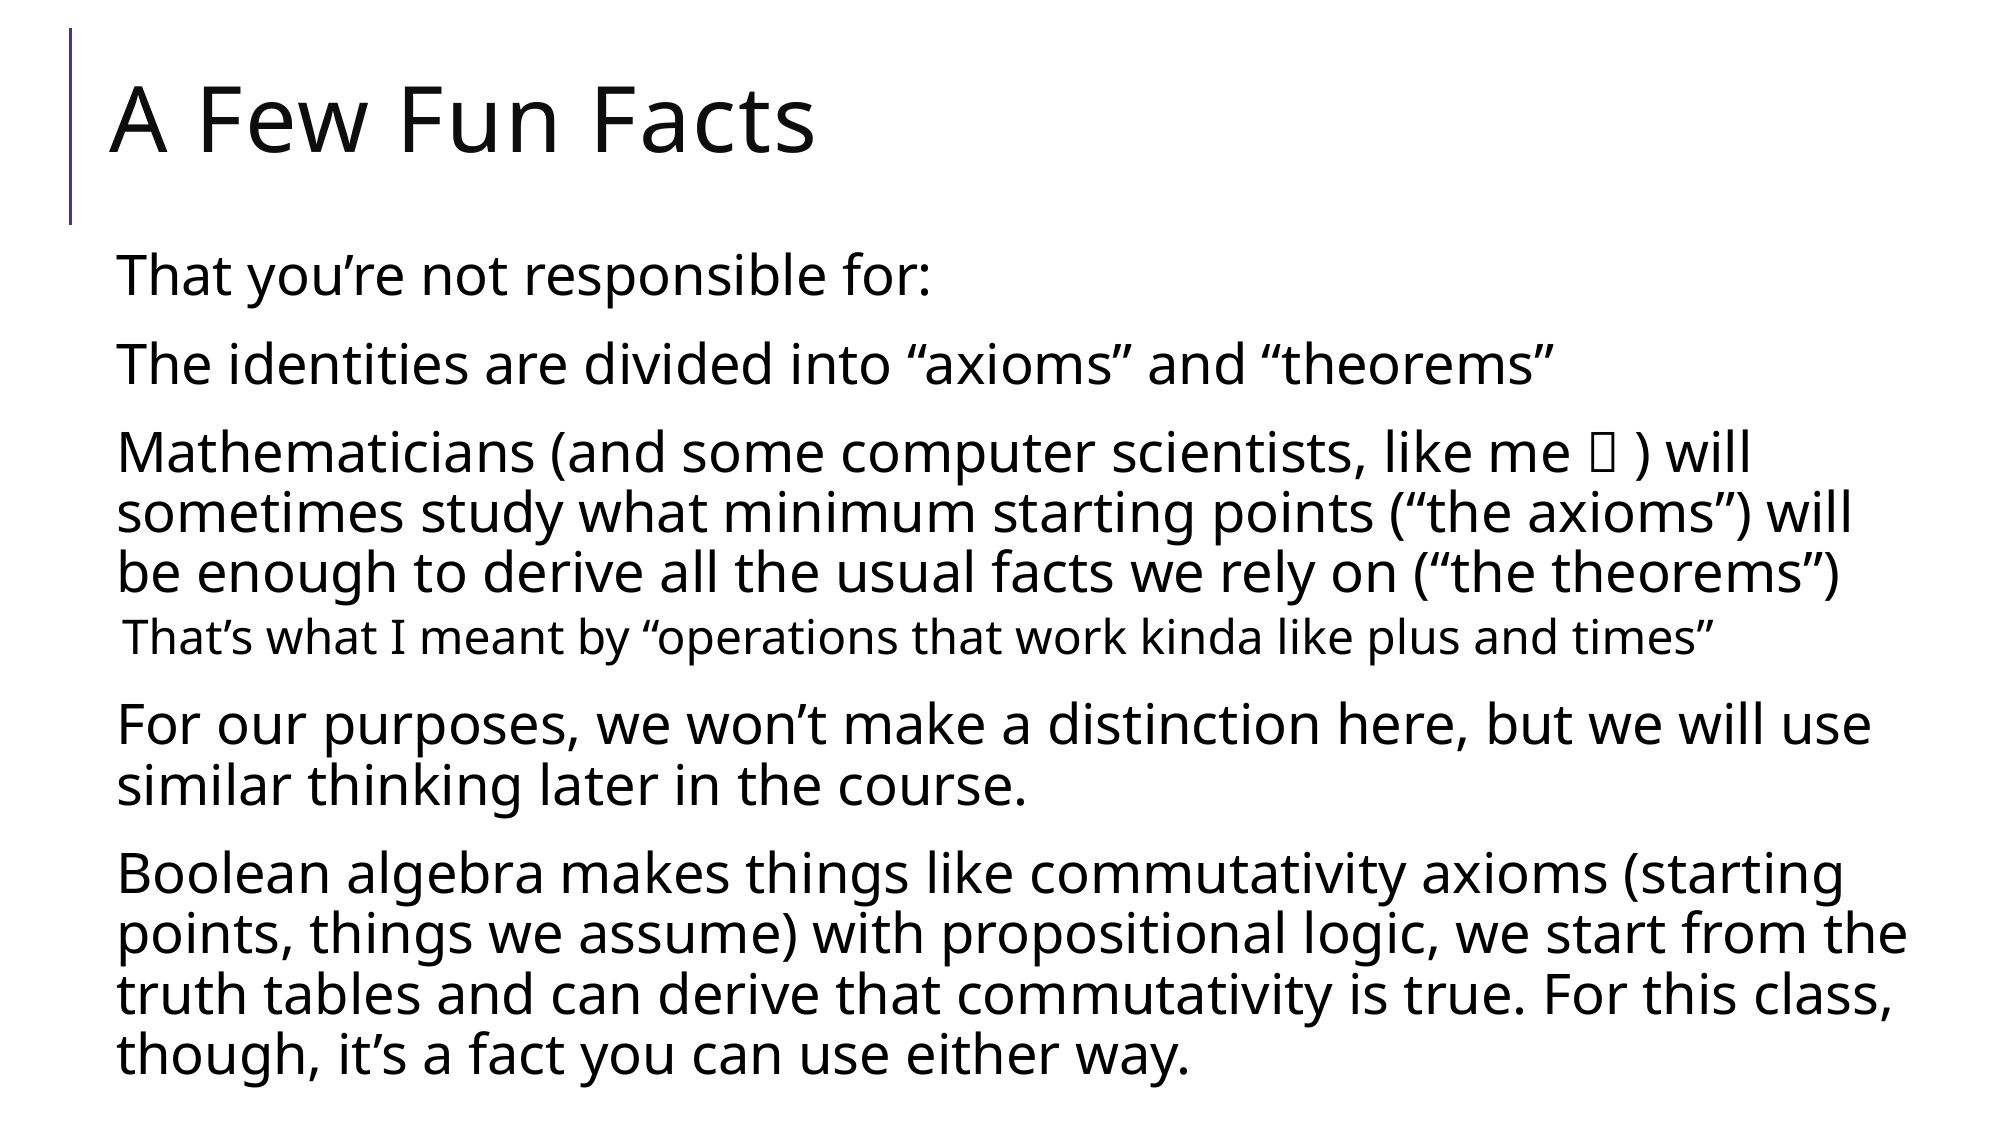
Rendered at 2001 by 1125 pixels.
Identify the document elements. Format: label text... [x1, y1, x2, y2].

title A Few Fun Facts [94, 43, 1930, 210]
list That you’re not responsible for: The identities are divided into “axioms” and “theorems” Mathematicians (and some computer scientists, like me  ) will sometimes study what minimum starting points (“the axioms”) will be enough to derive all the usual facts we rely on (“the theorems”) That’s what I meant by “operations that work kinda like plus and times” For our purposes, we won’t make a distinction here, but we will use similar thinking later in the course. Boolean algebra makes things like commutativity axioms (starting points, things we assume) with propositional logic, we start from the truth tables and can derive that commutativity is true. For this class, though, it’s a fact you can use either way. [94, 240, 1930, 1104]
